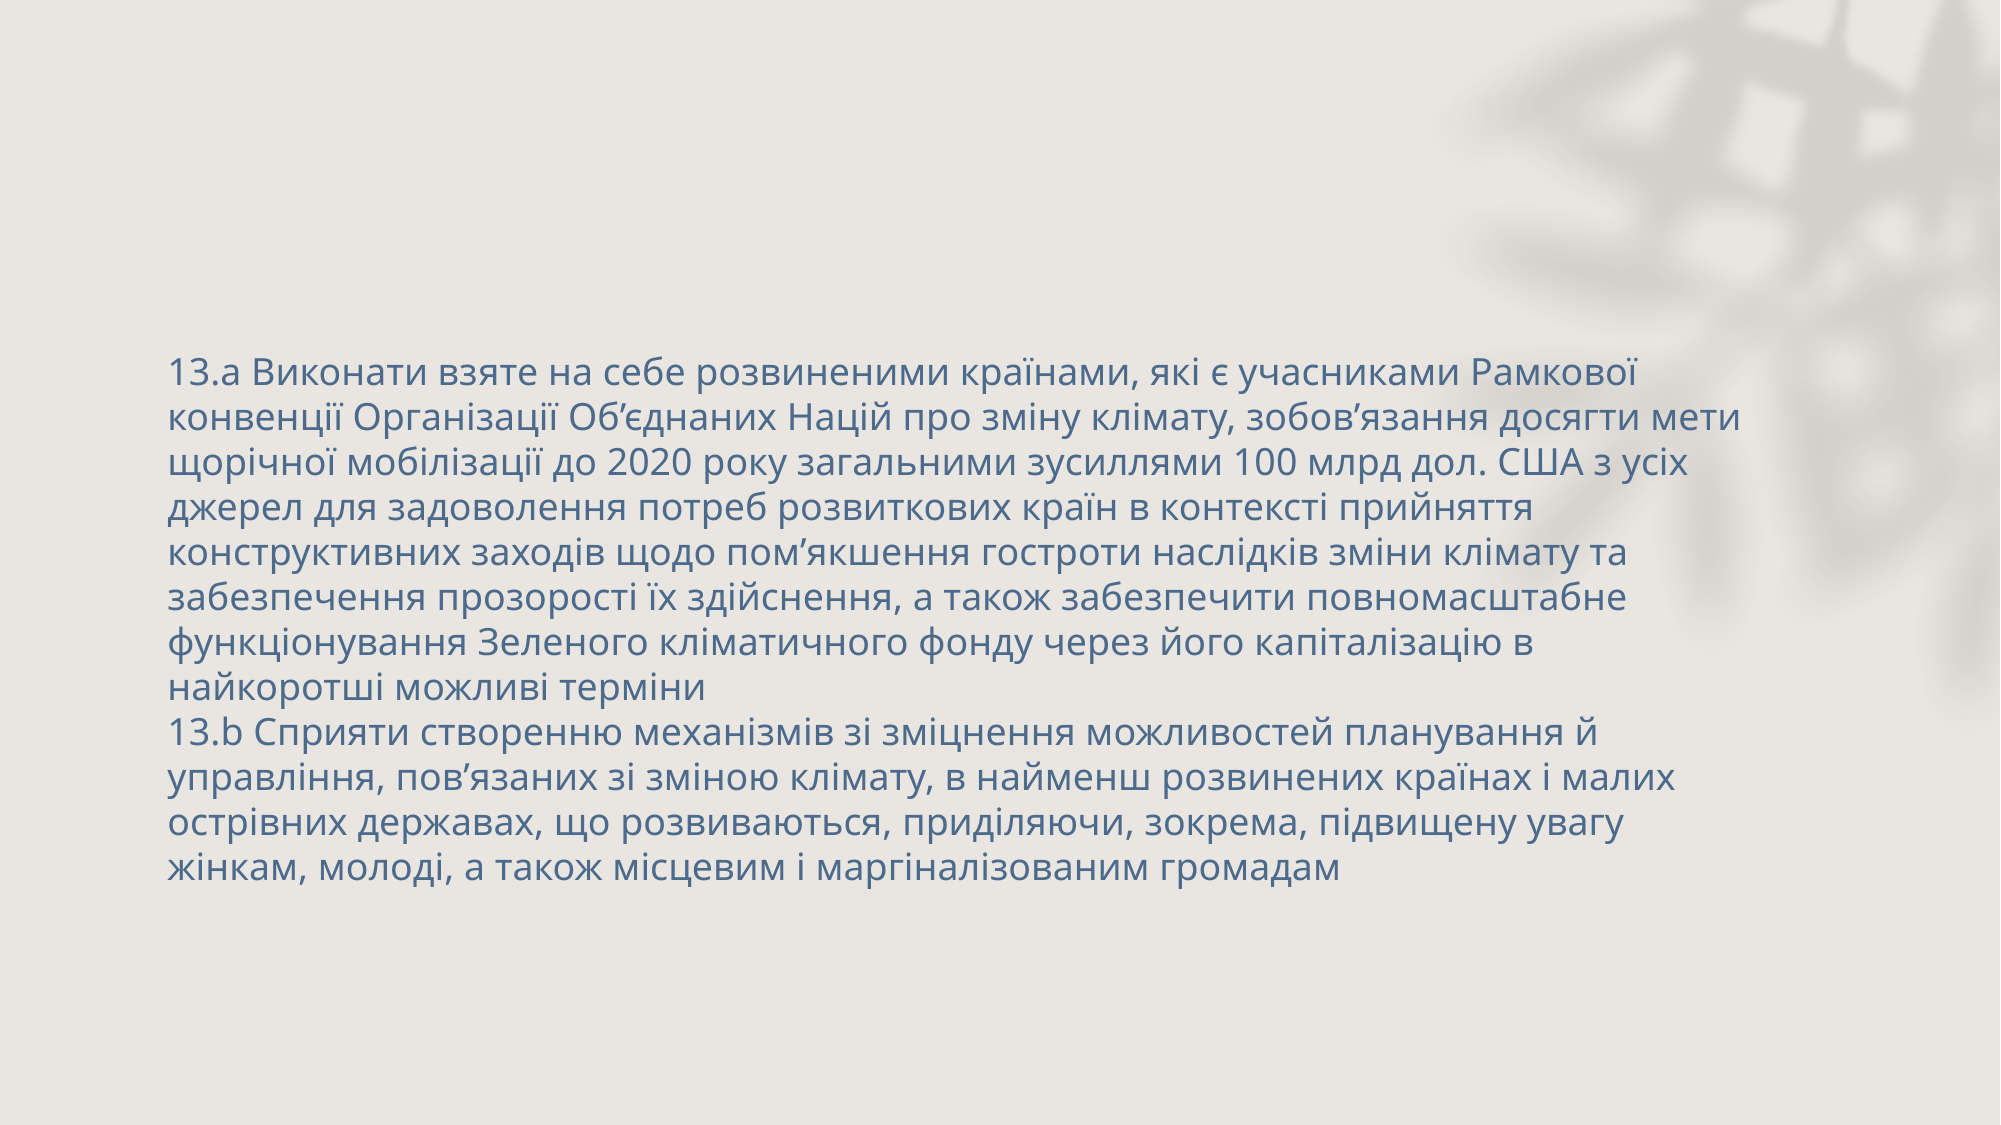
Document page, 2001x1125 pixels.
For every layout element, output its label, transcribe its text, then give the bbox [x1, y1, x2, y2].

text_box 13.а Виконати взяте на себе розвиненими країнами, які є учасниками Рамкової конвенції Організації Об’єднаних Націй про зміну клімату, зобов’язання досягти мети щорічної мобілізації до 2020 року загальними зусиллями 100 млрд дол. США з усіх джерел для задоволення потреб розвиткових країн в контексті прийняття конструктивних заходів щодо пом’якшення гостроти наслідків зміни клімату та забезпечення прозорості їх здійснення, а також забезпечити повномасштабне функціонування Зеленого кліматичного фонду через його капіталізацію в найкоротші можливі терміни 13.b Сприяти створенню механізмів зі зміцнення можливостей планування й управління, пов’язаних зі зміною клімату, в найменш розвинених країнах і малих острівних державах, що розвиваються, приділяючи, зокрема, підвищену увагу жінкам, молоді, а також місцевим і маргіналізованим громадам [152, 341, 1773, 896]
